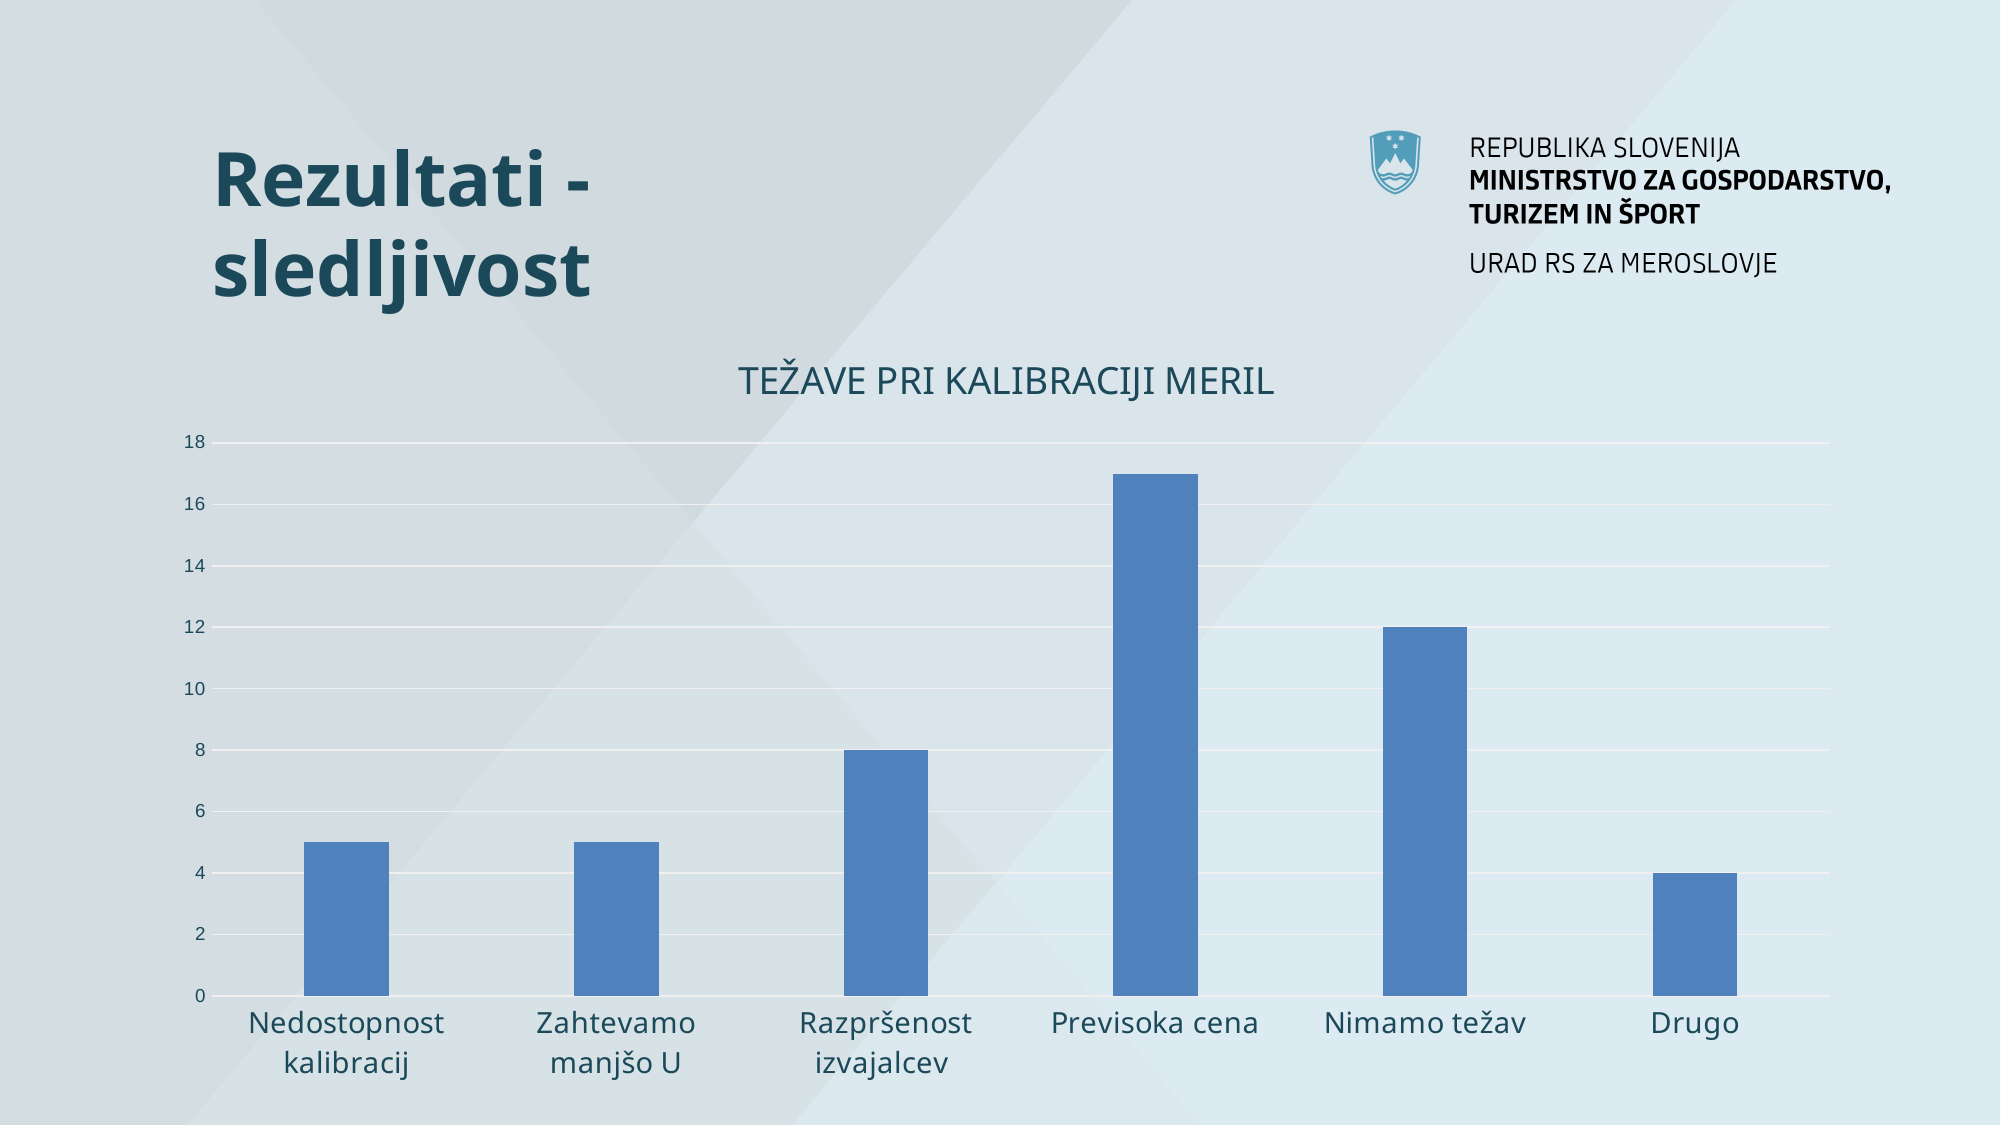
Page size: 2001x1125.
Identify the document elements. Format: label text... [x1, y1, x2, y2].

chart [149, 318, 1865, 1100]
title Rezultati - sledljivost [212, 130, 945, 222]
picture [0, 0, 2001, 1125]
